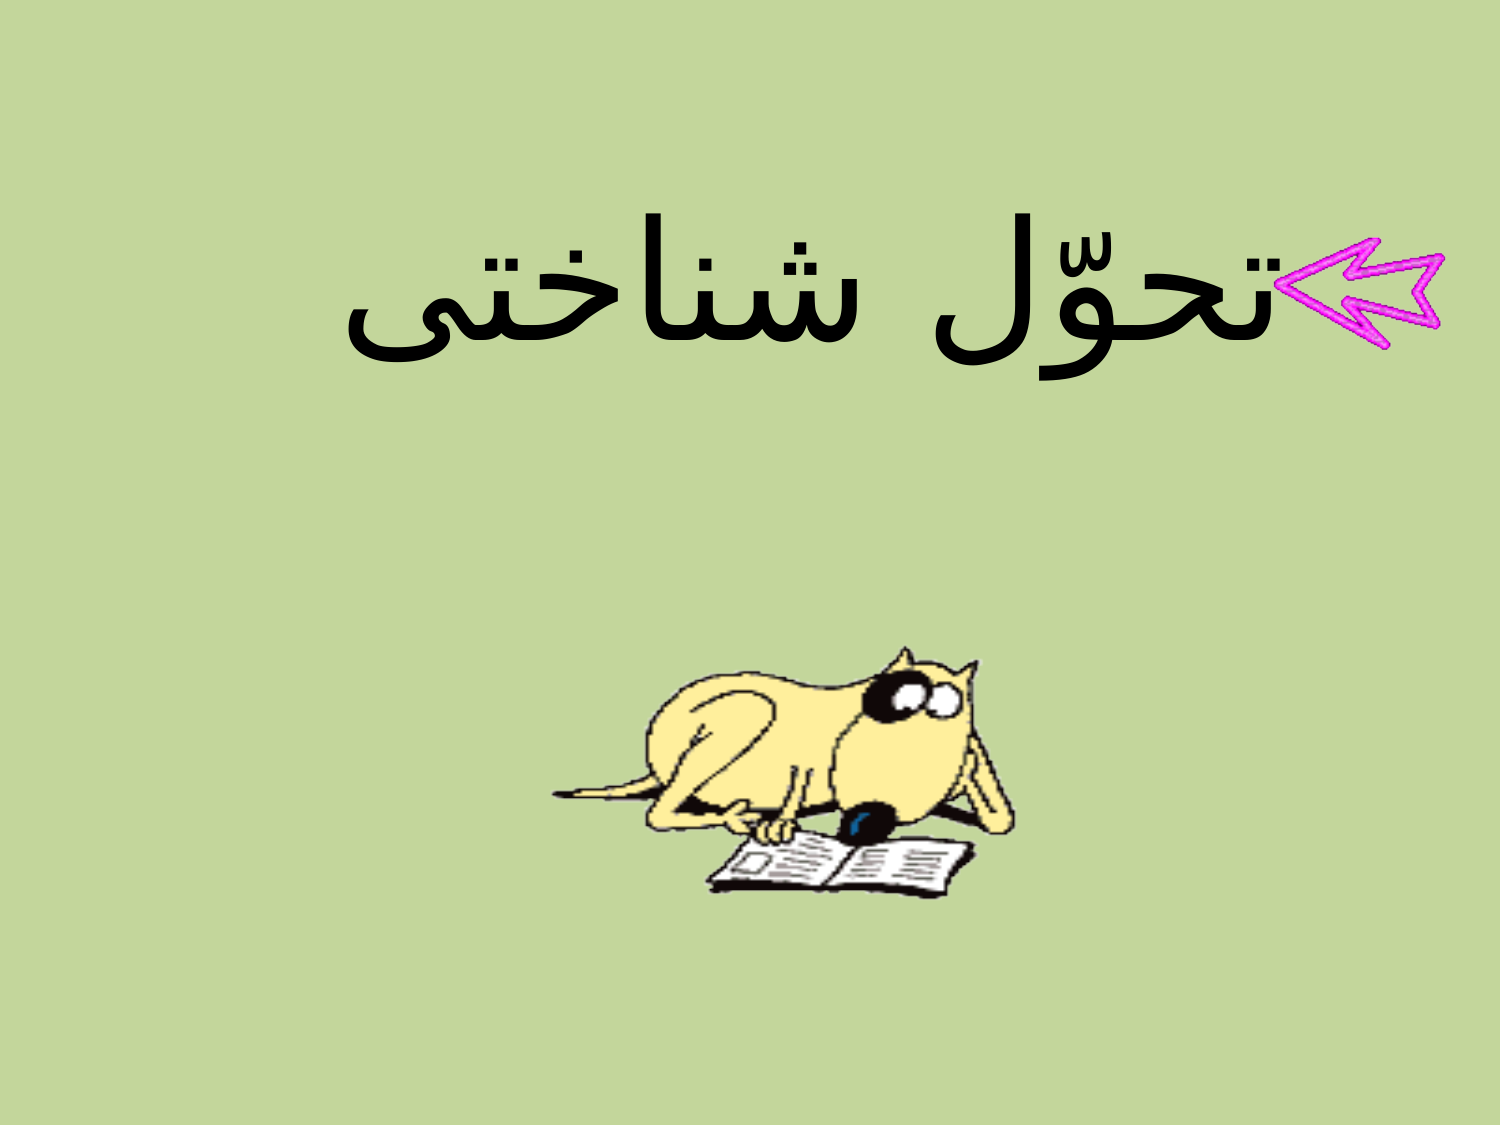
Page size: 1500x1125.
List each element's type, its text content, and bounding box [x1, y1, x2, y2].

picture [1224, 237, 1451, 351]
title تحوّل شناختی [174, 162, 1451, 387]
picture [549, 574, 1088, 904]
